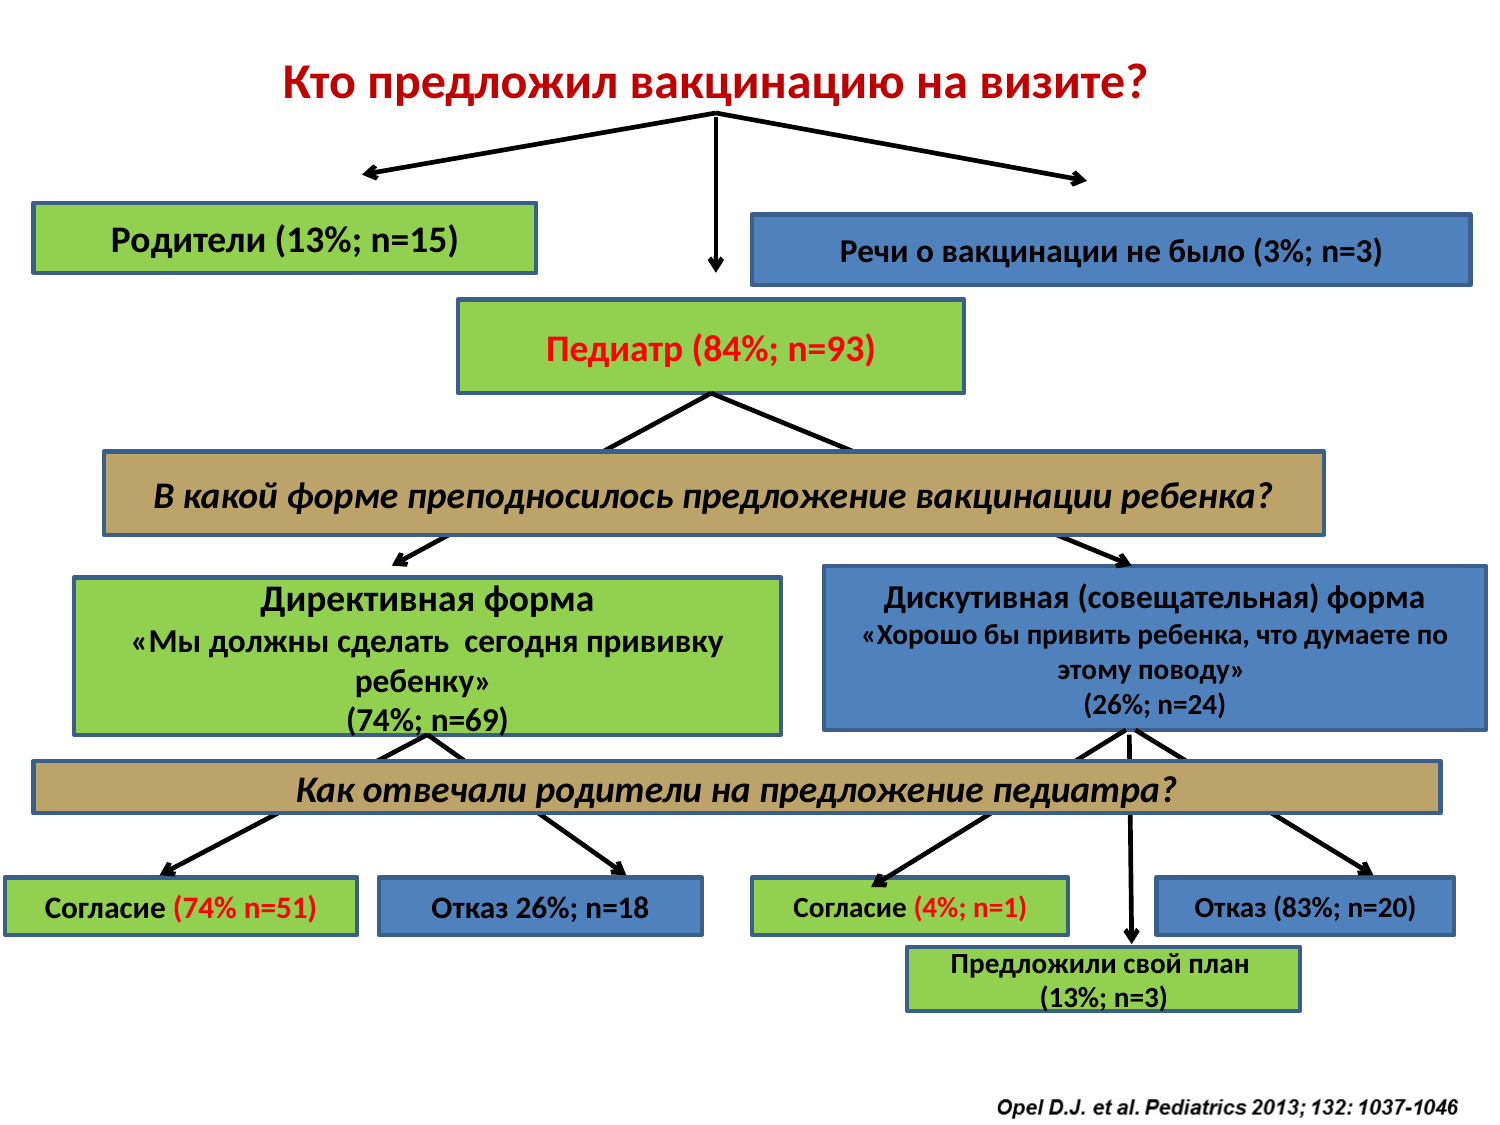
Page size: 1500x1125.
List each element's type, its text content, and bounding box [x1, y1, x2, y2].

text_box В какой форме преподносилось предложение вакцинации ребенка? [1135, 449, 1326, 537]
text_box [159, 734, 426, 876]
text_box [870, 729, 1126, 888]
text_box Как отвечали родители на предложение педиатра? [1378, 759, 1443, 815]
text_box В какой форме преподносилось предложение вакцинации ребенка? [102, 449, 386, 537]
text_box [391, 392, 709, 566]
text_box Согласие (4%; n=1) [750, 875, 1070, 937]
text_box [717, 112, 1088, 182]
text_box Отказ (83%; n=20) [1154, 875, 1456, 937]
text_box Директивная форма «Мы должны сделать сегодня прививку ребенку» (74%; n=69) [72, 575, 783, 737]
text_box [427, 734, 627, 876]
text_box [361, 112, 717, 175]
text_box Педиатр (84%; n=93) [456, 297, 966, 391]
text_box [1135, 729, 1374, 876]
text_box Дискутивная (совещательная) форма «Хорошо бы привить ребенка, что думаете по этому поводу» (26%; n=24) [822, 564, 1488, 732]
picture [984, 1087, 1471, 1125]
text_box Согласие (74% n=51) [3, 875, 359, 937]
text_box Родители (13%; n=15) [31, 201, 538, 275]
text_box Речи о вакцинации не было (3%; n=3) [750, 212, 1473, 287]
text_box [710, 392, 1132, 566]
text_box Как отвечали родители на предложение педиатра? [31, 759, 154, 815]
text_box Кто предложил вакцинацию на визите? [141, 43, 1291, 115]
text_box Отказ 26%; n=18 [377, 875, 704, 937]
text_box Предложили свой план (13%; n=3) [905, 945, 1302, 1013]
text_box Как отвечали родители на предложение педиатра? [631, 759, 865, 815]
